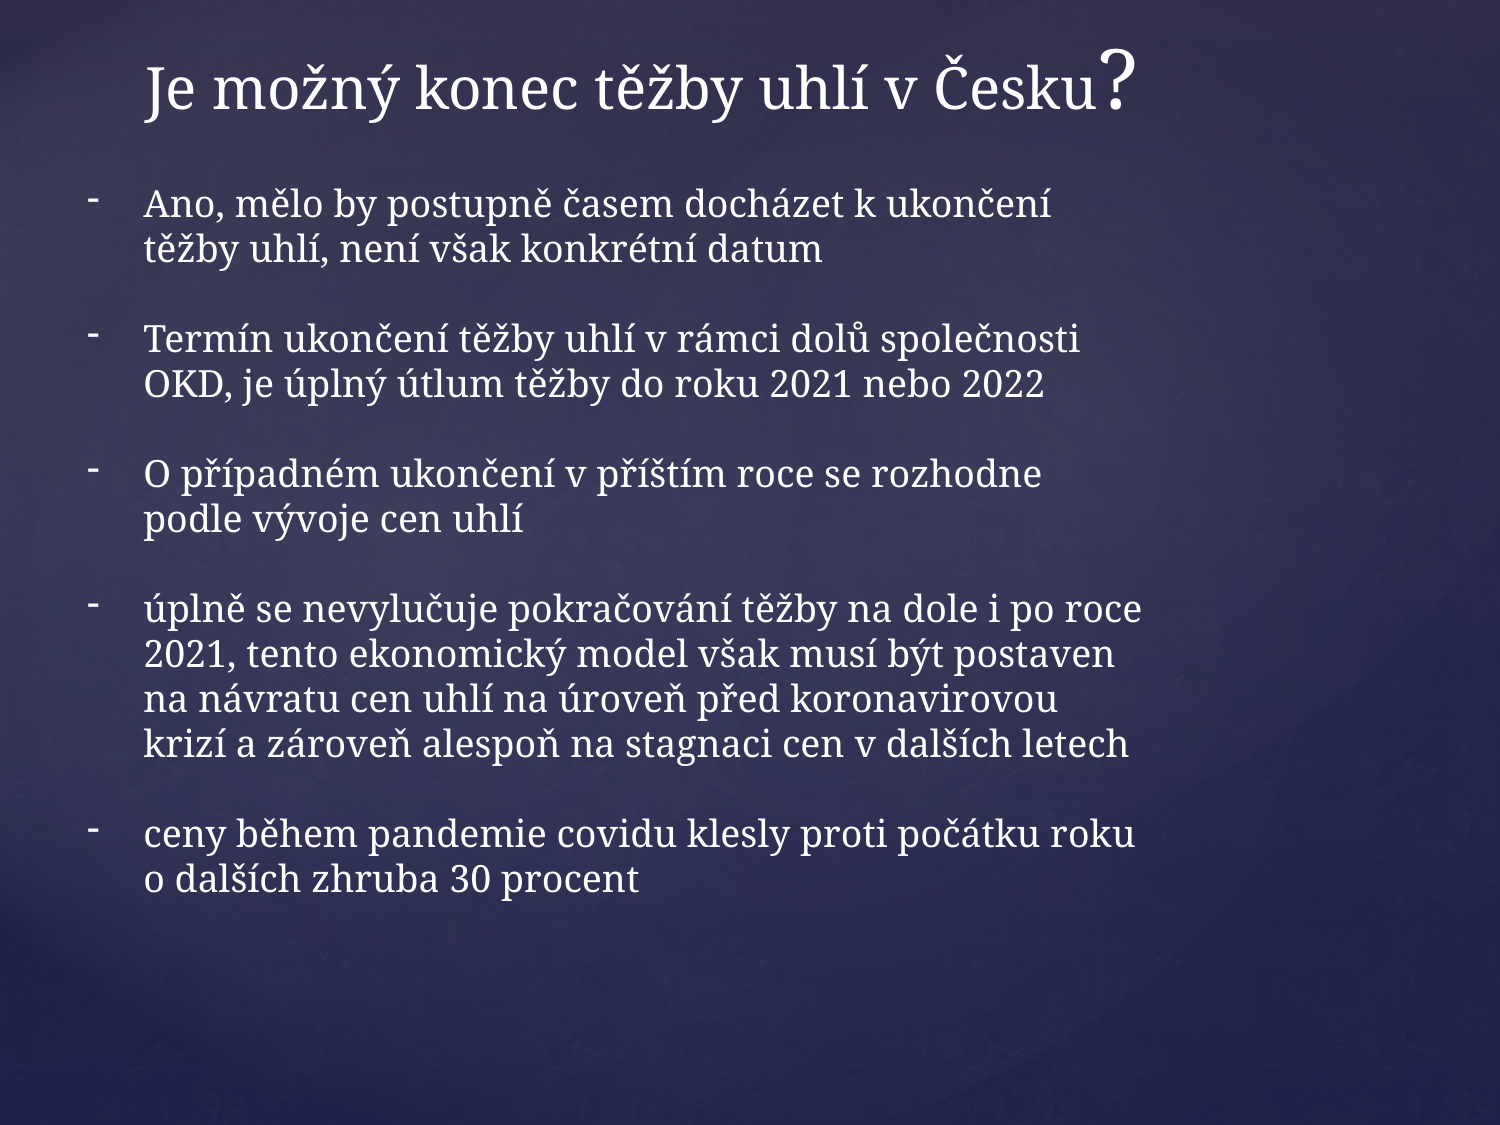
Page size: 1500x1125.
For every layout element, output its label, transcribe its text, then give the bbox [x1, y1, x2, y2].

text_box Ano, mělo by postupně časem docházet k ukončení těžby uhlí, není však konkrétní datum Termín ukončení těžby uhlí v rámci dolů společnosti OKD, je úplný útlum těžby do roku 2021 nebo 2022 O případném ukončení v příštím roce se rozhodne podle vývoje cen uhlí úplně se nevylučuje pokračování těžby na dole i po roce 2021, tento ekonomický model však musí být postaven na návratu cen uhlí na úroveň před koronavirovou krizí a zároveň alespoň na stagnaci cen v dalších letech ceny během pandemie covidu klesly proti počátku roku o dalších zhruba 30 procent [72, 172, 1159, 1125]
text_box Je možný konec těžby uhlí v Česku? [130, 19, 1159, 134]
